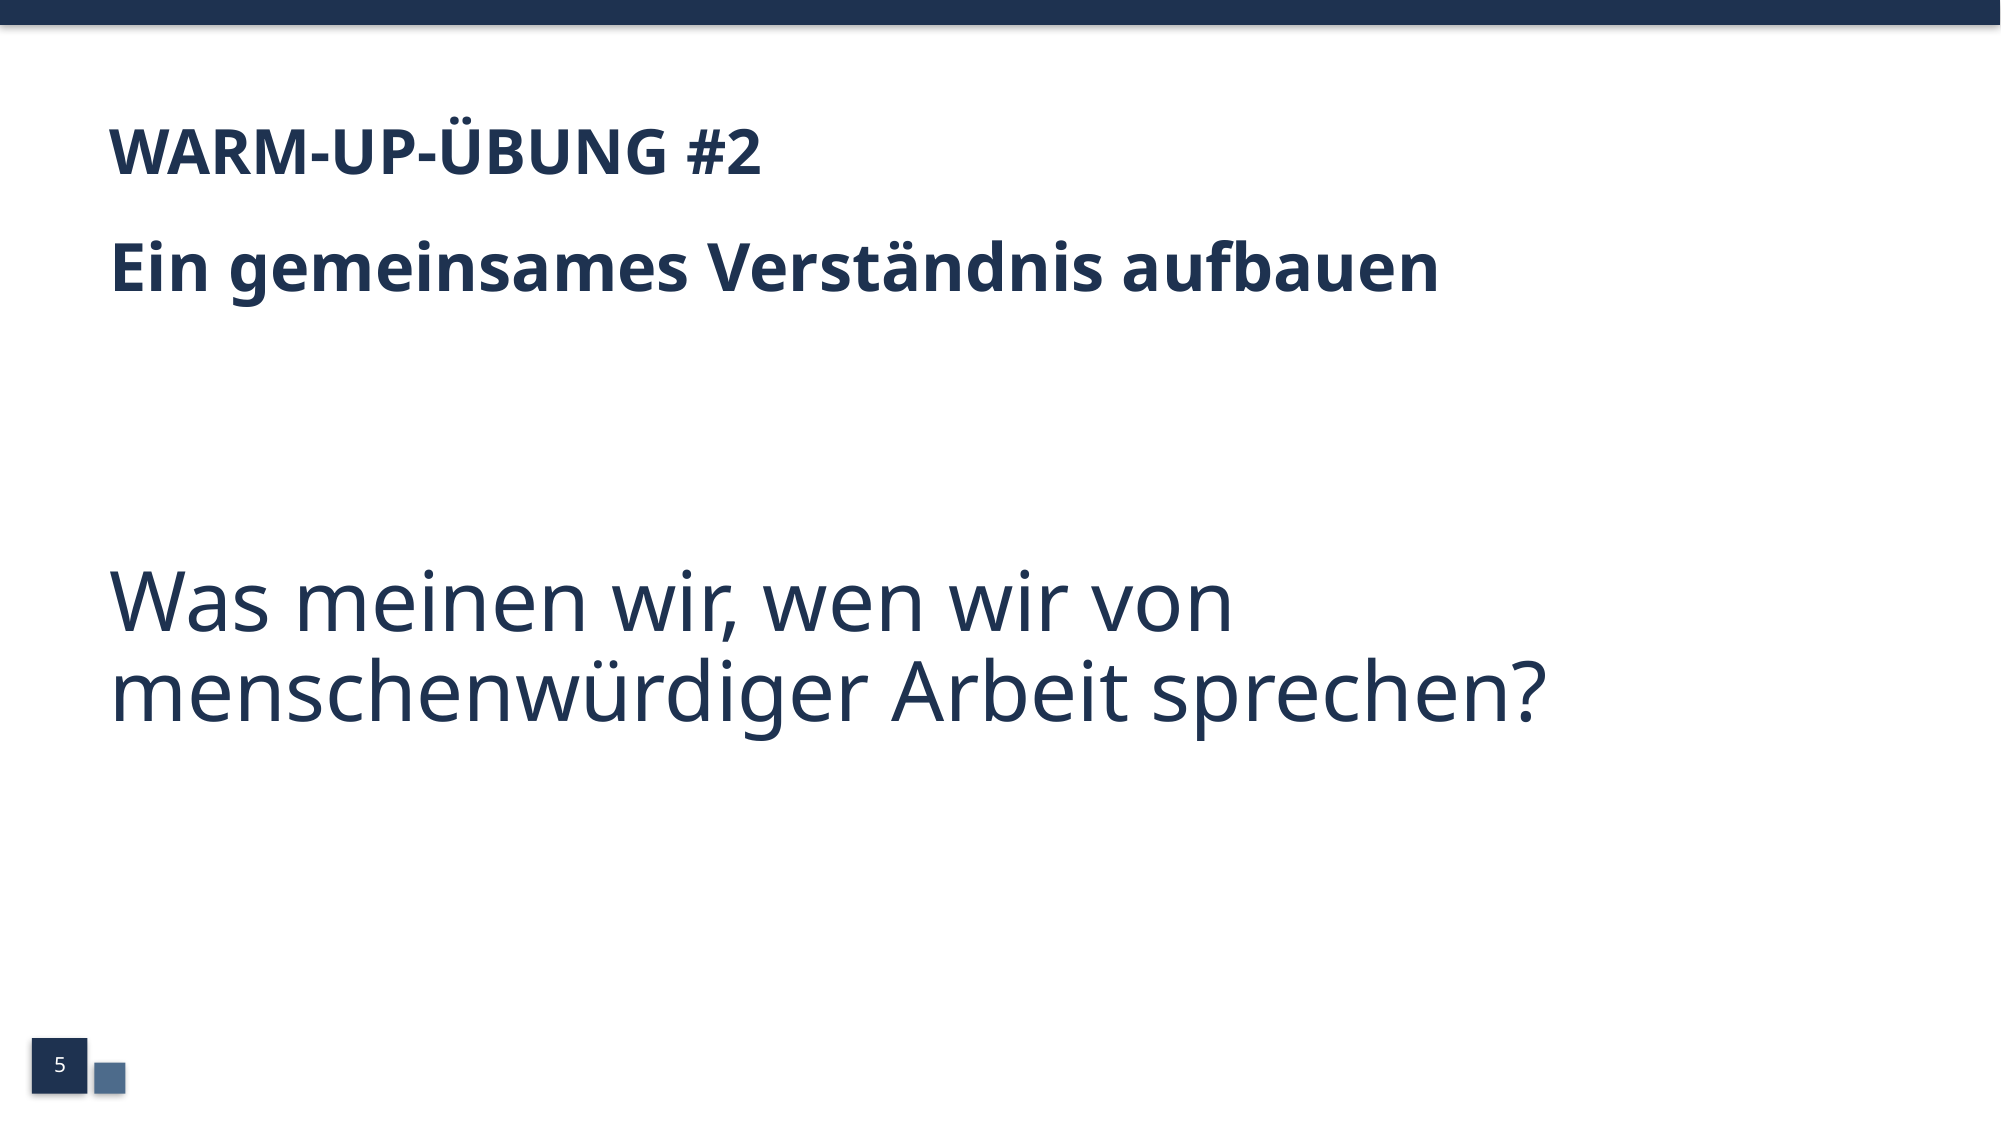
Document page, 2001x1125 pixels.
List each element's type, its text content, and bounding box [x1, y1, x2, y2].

slide_number 5 [10, 1048, 110, 1084]
subtitle Ein gemeinsames Verständnis aufbauen Was meinen wir, wen wir von menschenwürdiger Arbeit sprechen? [94, 226, 1927, 1013]
title WARM-UP-ÜBUNG #2 [94, 113, 1927, 213]
